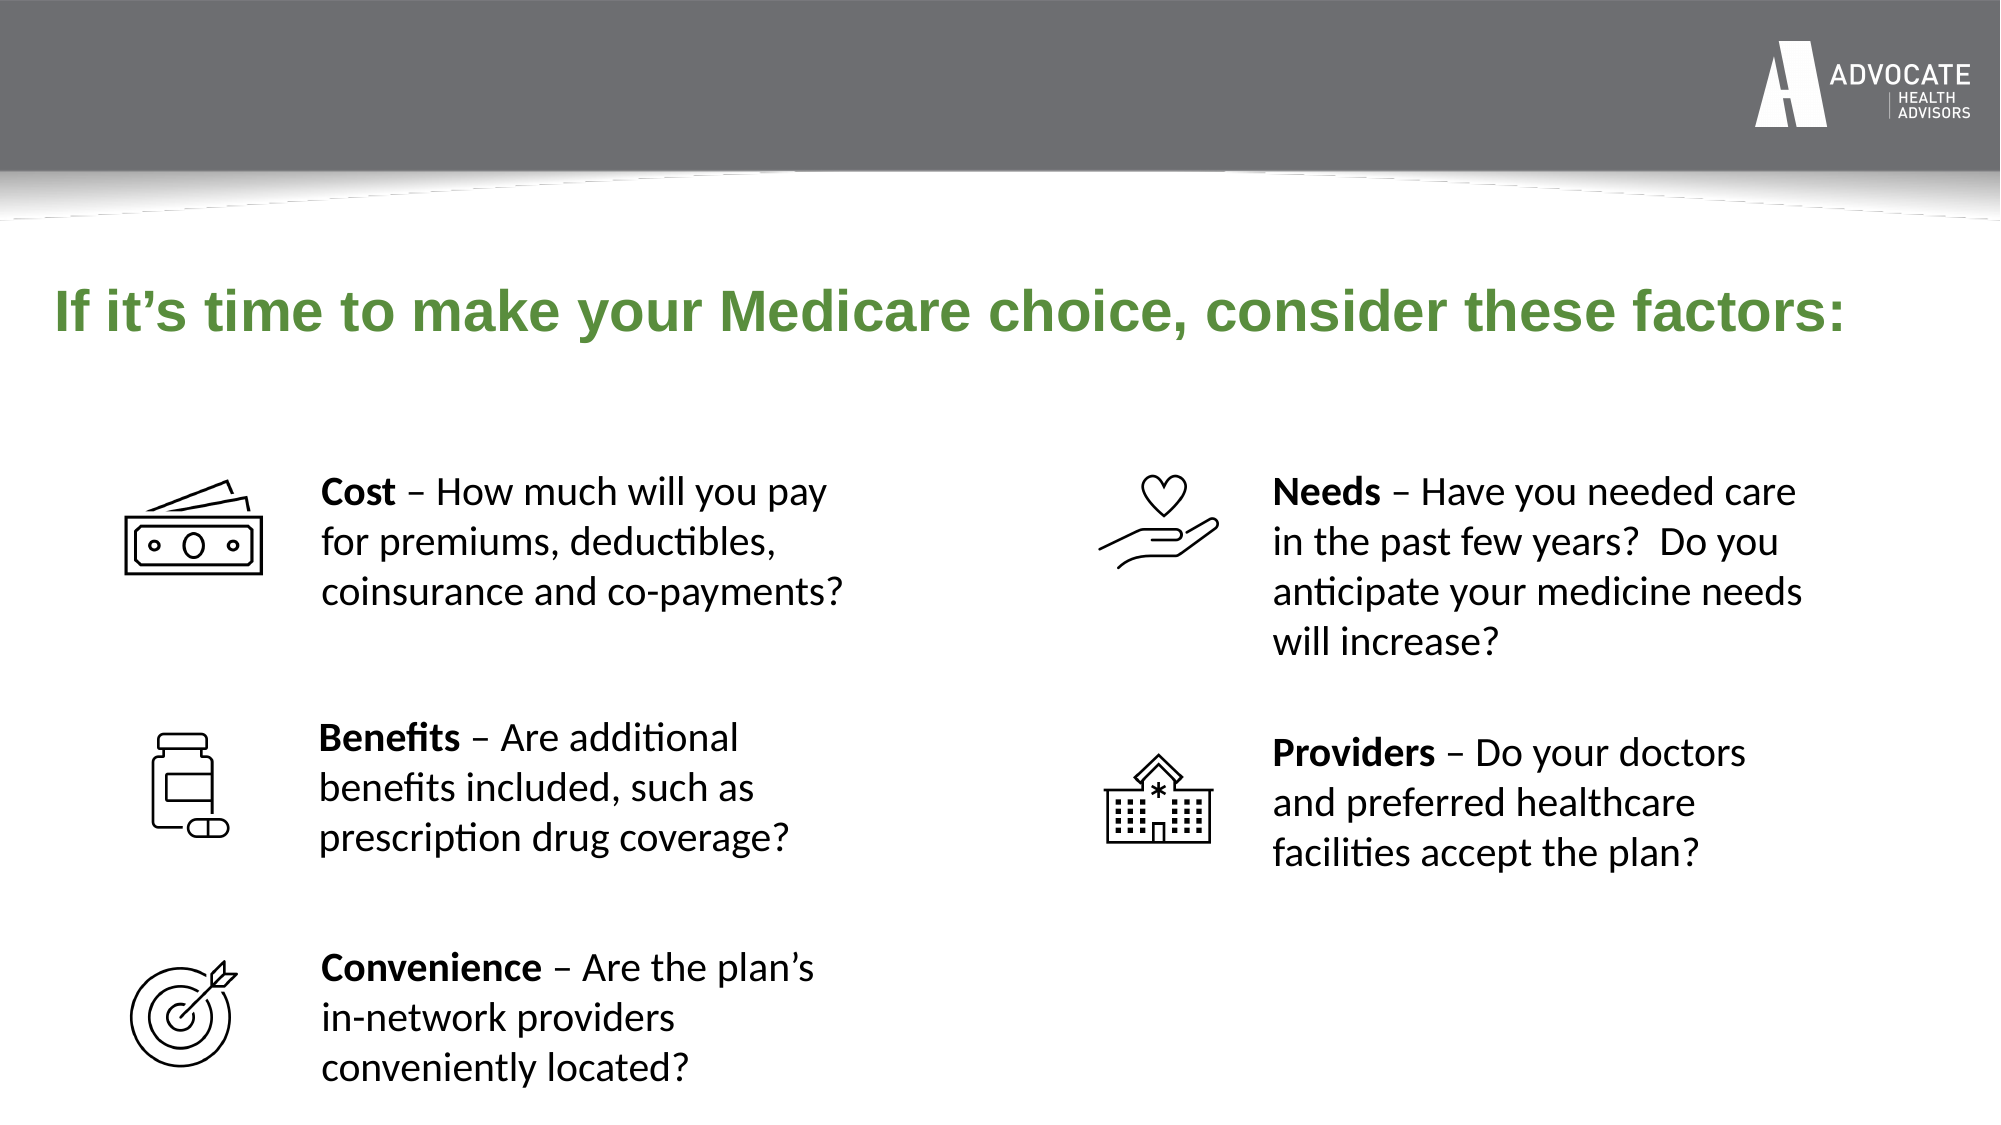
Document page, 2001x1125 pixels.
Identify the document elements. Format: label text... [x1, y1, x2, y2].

title If it’s time to make your Medicare choice, consider these factors: [39, 248, 1911, 377]
text_box Needs – Have you needed care in the past few years? Do you anticipate your medicine needs will increase? [1257, 456, 1823, 672]
picture [0, 0, 2000, 865]
text_box Providers – Do your doctors and preferred healthcare facilities accept the plan? [1257, 716, 1823, 882]
picture [116, 949, 249, 1081]
text_box Convenience – Are the plan’s in-network providers conveniently located? [306, 931, 872, 1097]
text_box Benefits – Are additional benefits included, such as prescription drug coverage? [303, 702, 869, 868]
text_box Cost – How much will you pay for premiums, deductibles, coinsurance and co-payments? [306, 456, 872, 622]
